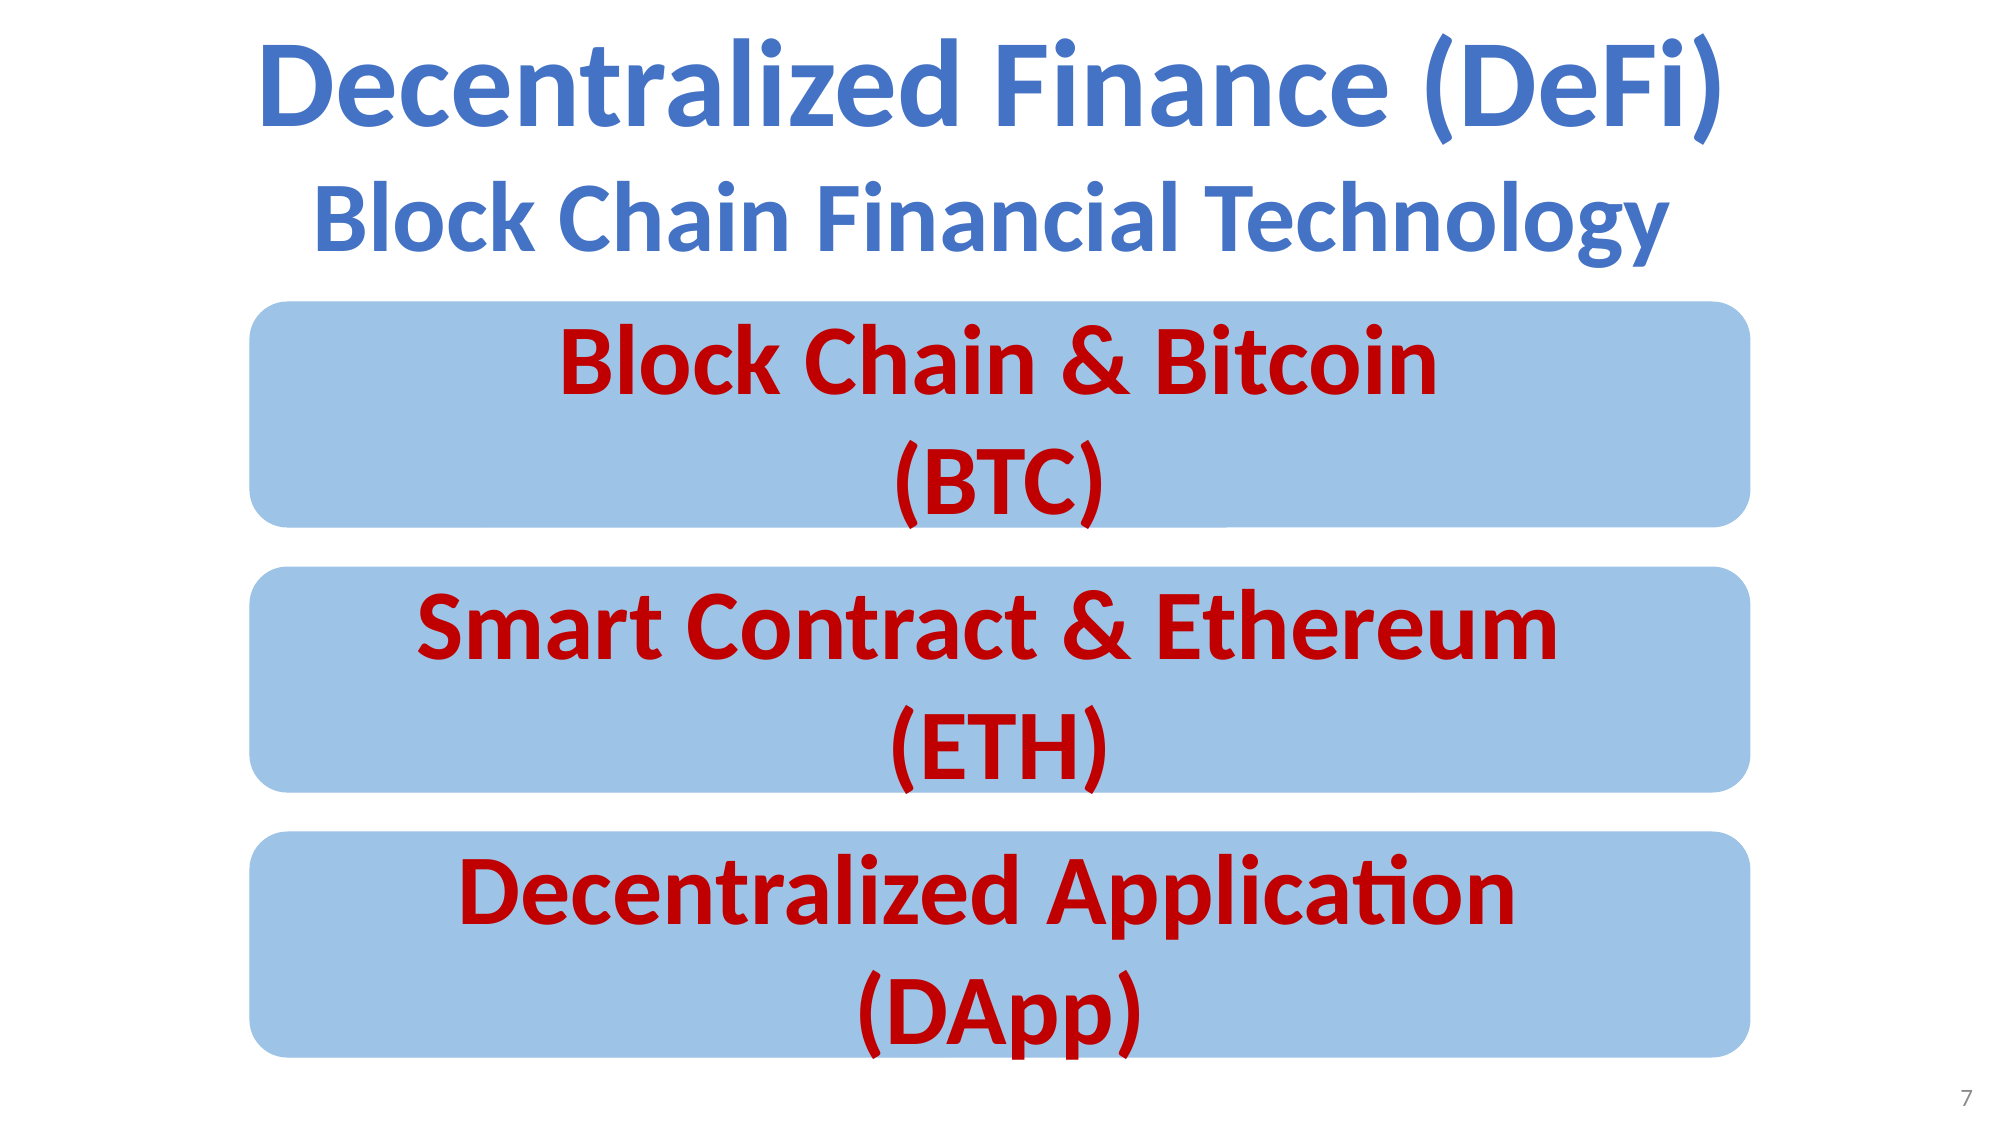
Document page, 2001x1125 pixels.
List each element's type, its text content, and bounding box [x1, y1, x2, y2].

title Decentralized Finance (DeFi) Block Chain Financial Technology [25, 9, 1960, 264]
text_box Decentralized Application (DApp) [249, 831, 1751, 1058]
slide_number 7 [1830, 1076, 1989, 1116]
text_box Smart Contract & Ethereum (ETH) [249, 566, 1751, 793]
text_box Block Chain & Bitcoin (BTC) [249, 301, 1751, 528]
